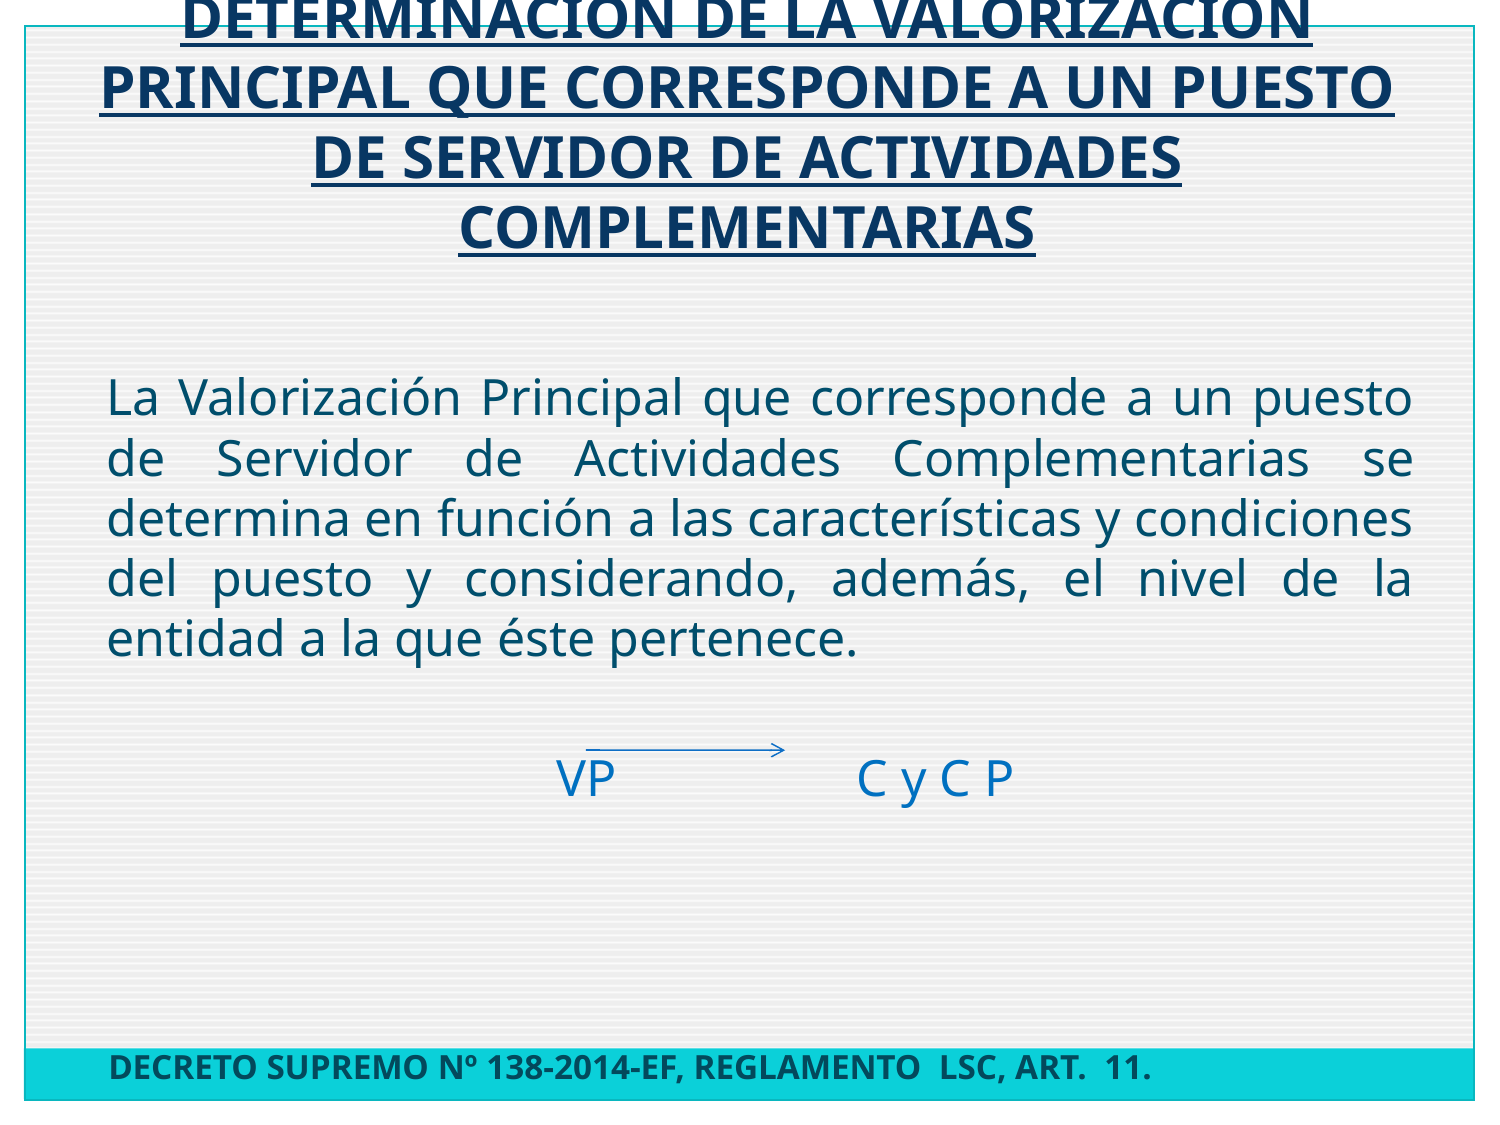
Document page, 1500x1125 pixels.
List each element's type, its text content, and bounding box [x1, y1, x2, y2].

title DETERMINACIÓN DE LA VALORIZACIÓN PRINCIPAL QUE CORRESPONDE A UN PUESTO DE SERVIDOR DE ACTIVIDADES COMPLEMENTARIAS [46, 93, 1447, 268]
list La Valorización Principal que corresponde a un puesto de Servidor de Actividades Complementarias se determina en función a las características y condiciones del puesto y considerando, además, el nivel de la entidad a la que éste pertenece. VP C y C P [46, 351, 1430, 934]
text_box DECRETO SUPREMO Nº 138-2014-EF, REGLAMENTO LSC, ART. 11. [93, 1030, 1442, 1102]
